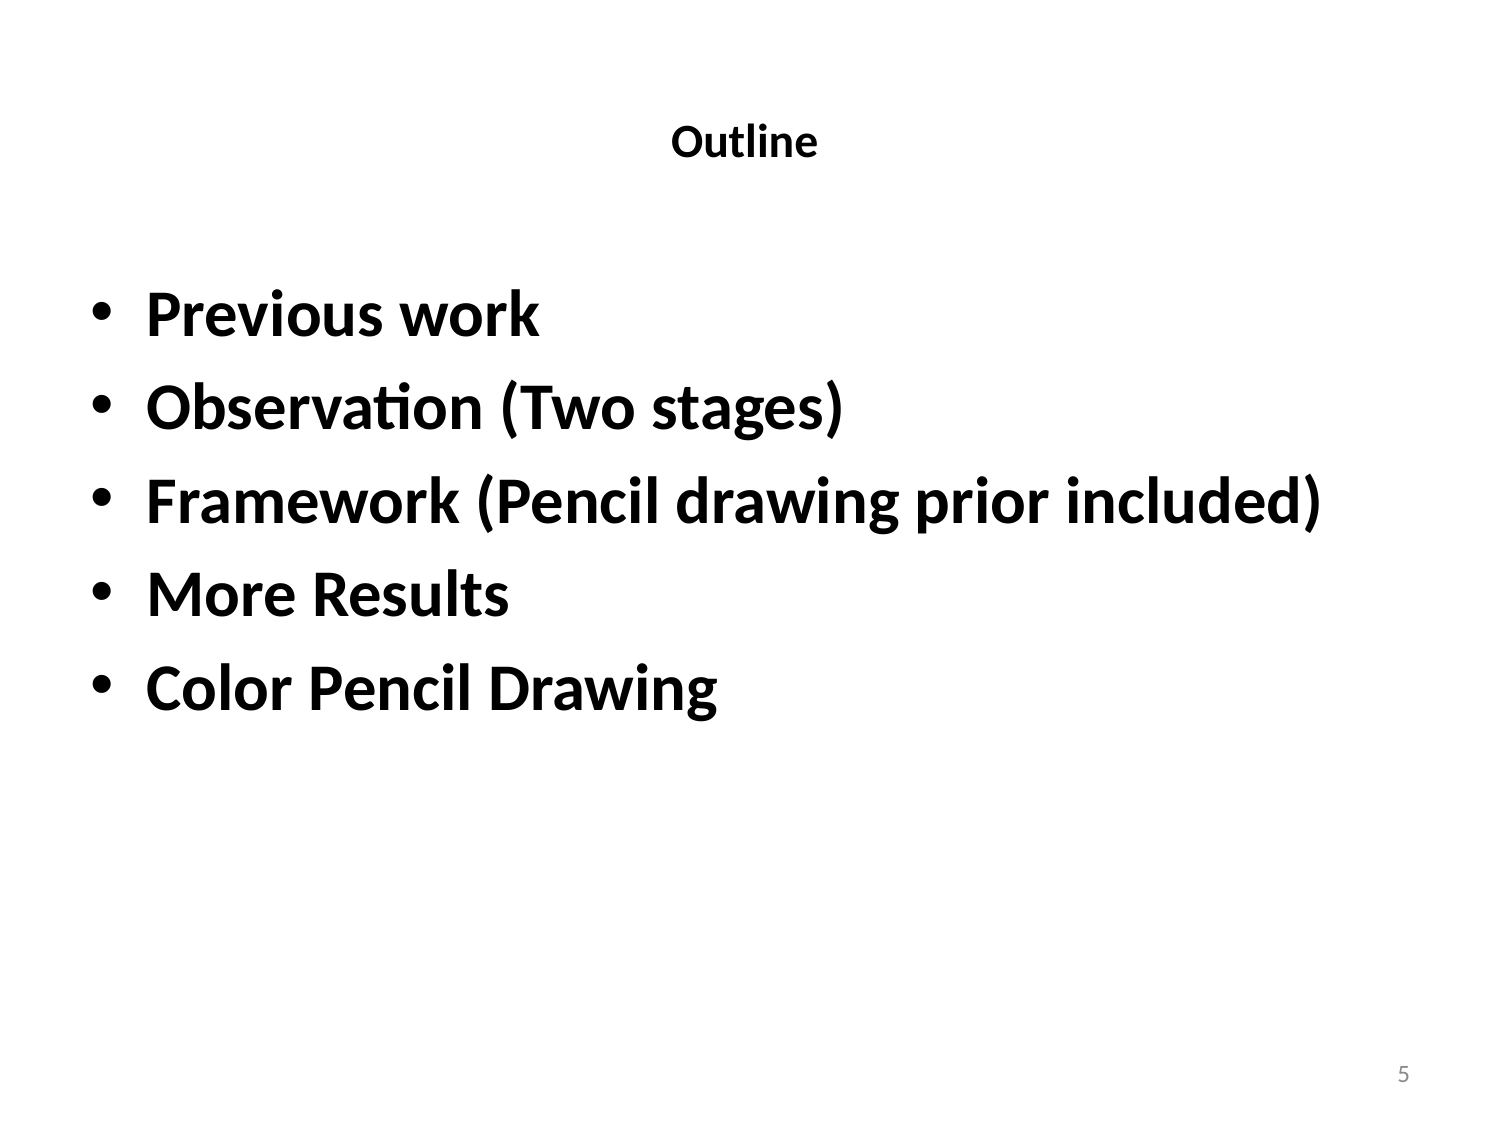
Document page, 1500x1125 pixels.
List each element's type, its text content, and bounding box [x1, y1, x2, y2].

title Outline [75, 45, 1425, 233]
slide_number 5 [1074, 1042, 1425, 1103]
list Previous work Observation (Two stages) Framework (Pencil drawing prior included) More Results Color Pencil Drawing [75, 262, 1425, 1005]
